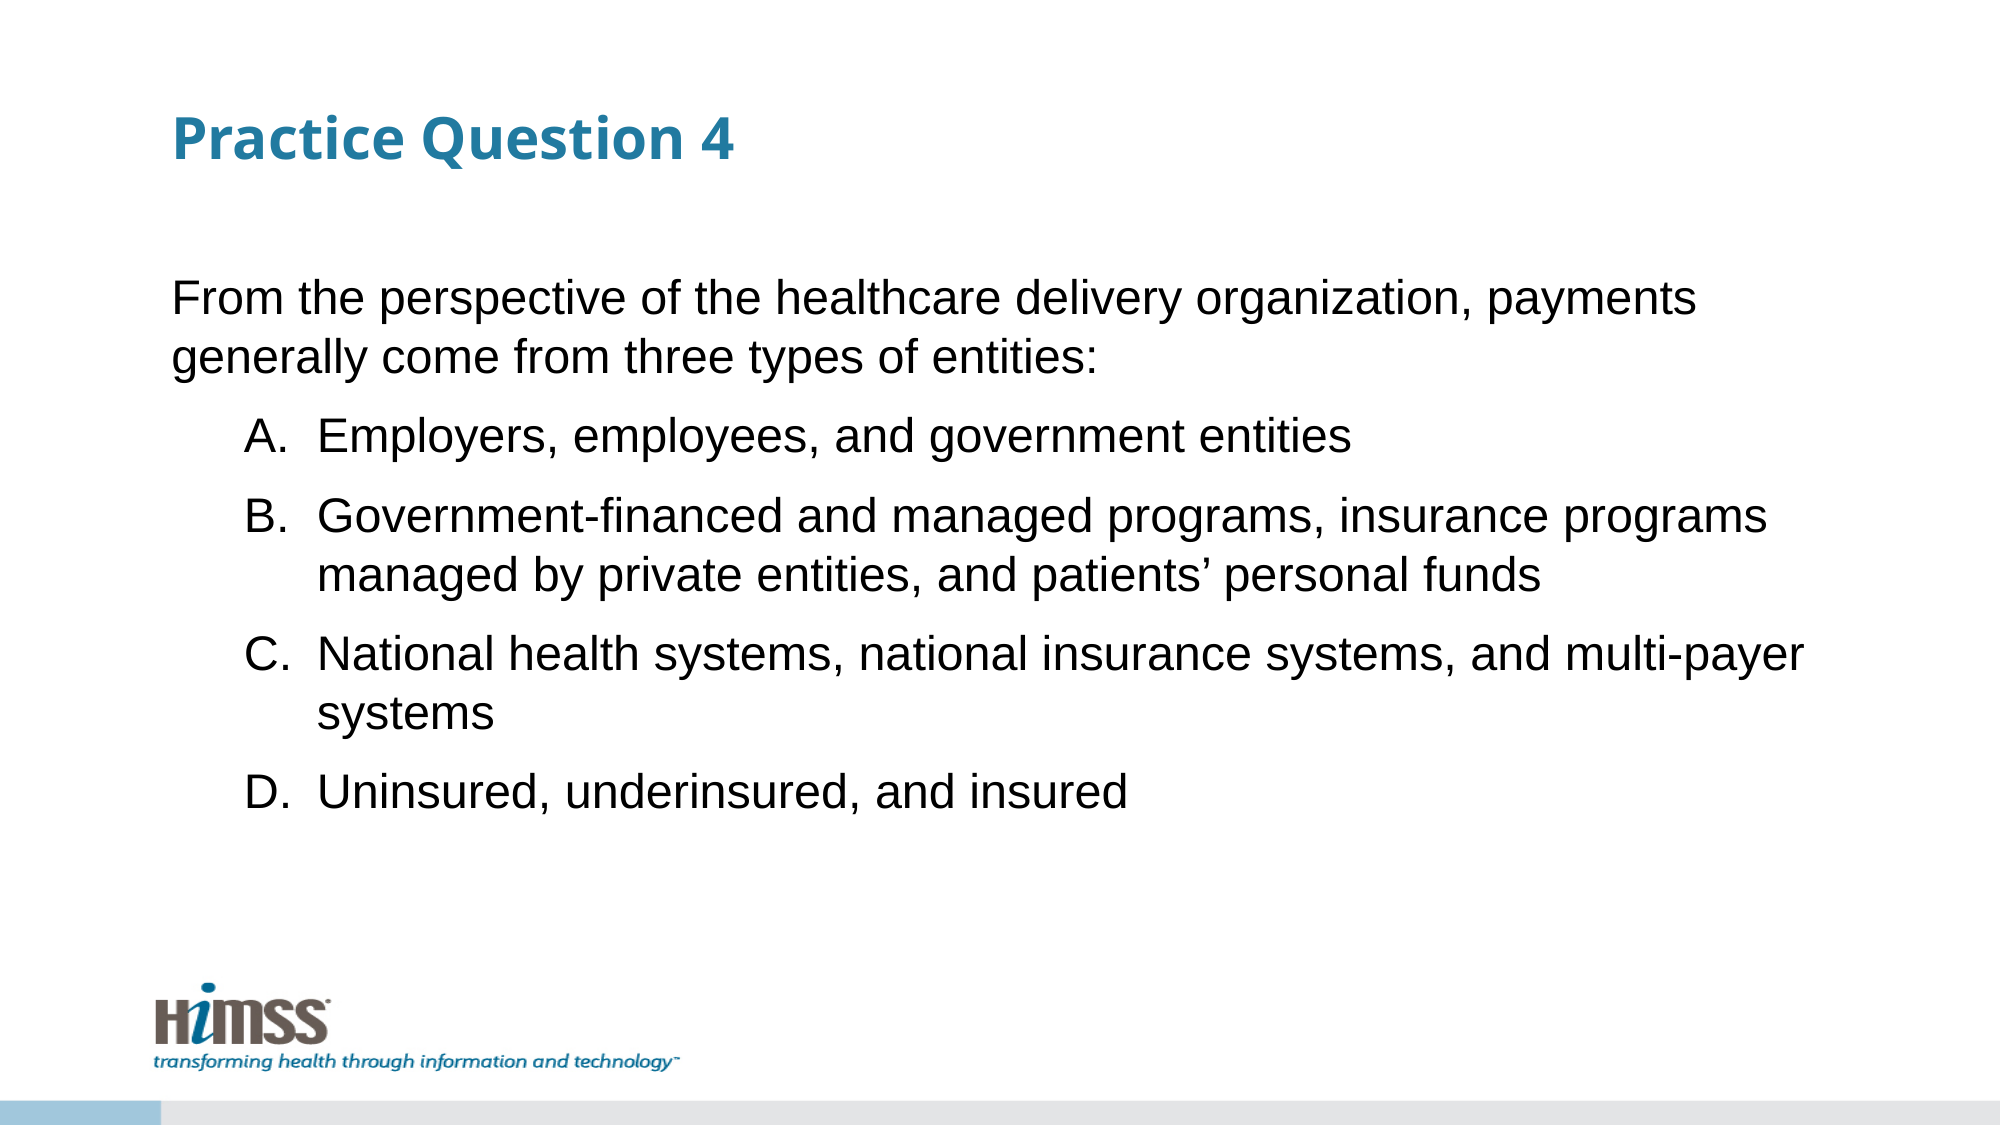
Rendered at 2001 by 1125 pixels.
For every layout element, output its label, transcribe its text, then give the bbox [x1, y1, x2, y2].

title Practice Question 4 [156, 93, 1900, 226]
list From the perspective of the healthcare delivery organization, payments generally come from three types of entities: Employers, employees, and government entities Government-financed and managed programs, insurance programs managed by private entities, and patients’ personal funds National health systems, national insurance systems, and multi-payer systems Uninsured, underinsured, and insured [156, 259, 1900, 830]
picture [0, 0, 2000, 1125]
